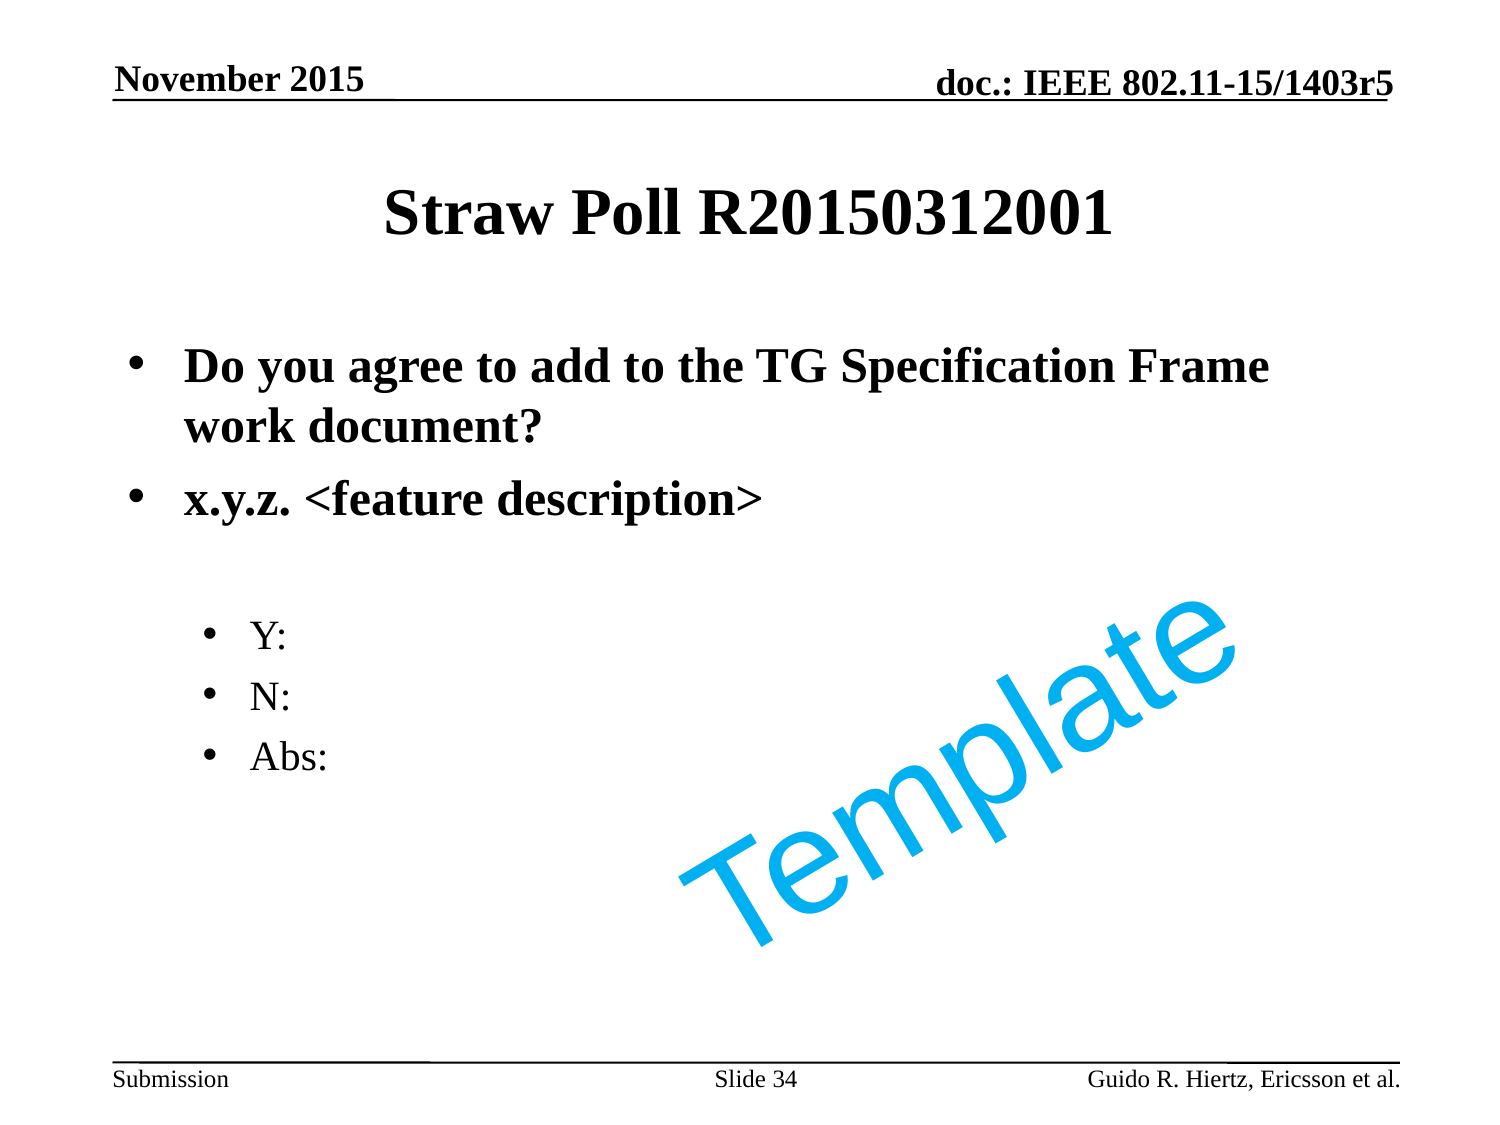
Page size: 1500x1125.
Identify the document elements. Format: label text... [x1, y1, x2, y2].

slide_number Slide 34 [712, 1061, 800, 1123]
list Do you agree to add to the TG Specification Frame work document? x.y.z. <feature description> Y: N: Abs: [112, 324, 1388, 1016]
footer Guido R. Hiertz, Ericsson et al. [1007, 1061, 1402, 1093]
text_box Template [620, 503, 1298, 1016]
title Straw Poll R20150312001 [112, 111, 1388, 303]
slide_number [114, 54, 540, 100]
